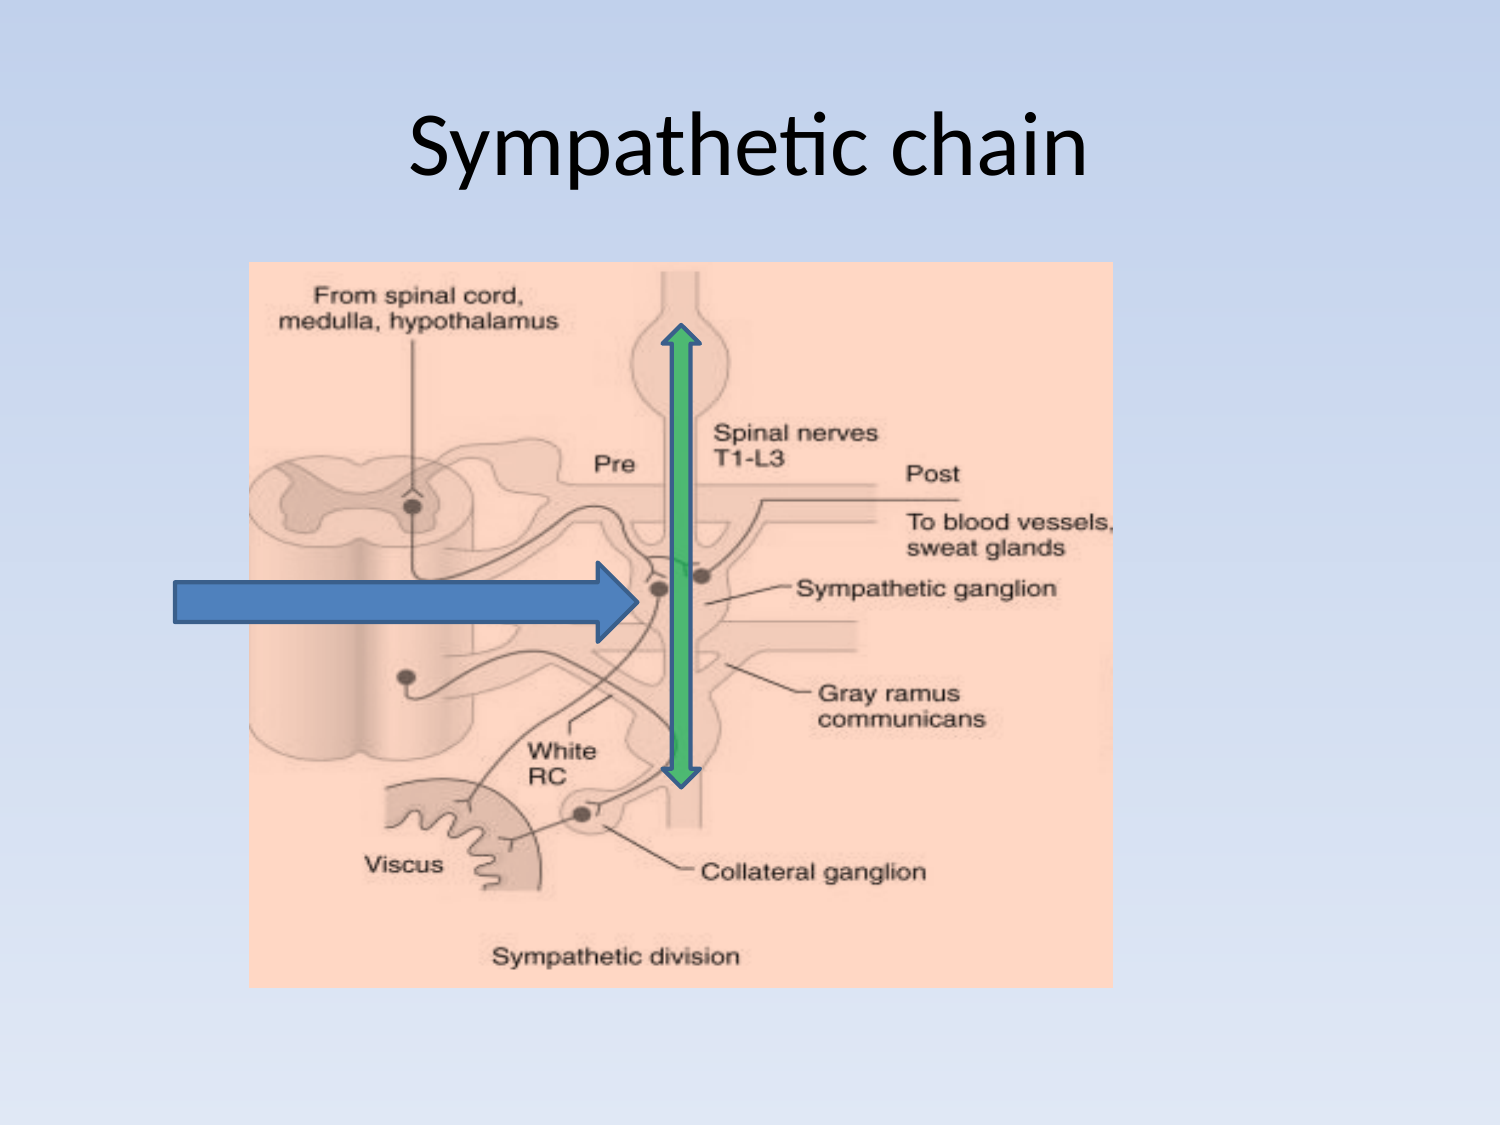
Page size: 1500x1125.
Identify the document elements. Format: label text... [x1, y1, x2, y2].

title Sympathetic chain [74, 44, 1426, 233]
text_box [172, 580, 244, 625]
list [249, 262, 1113, 988]
